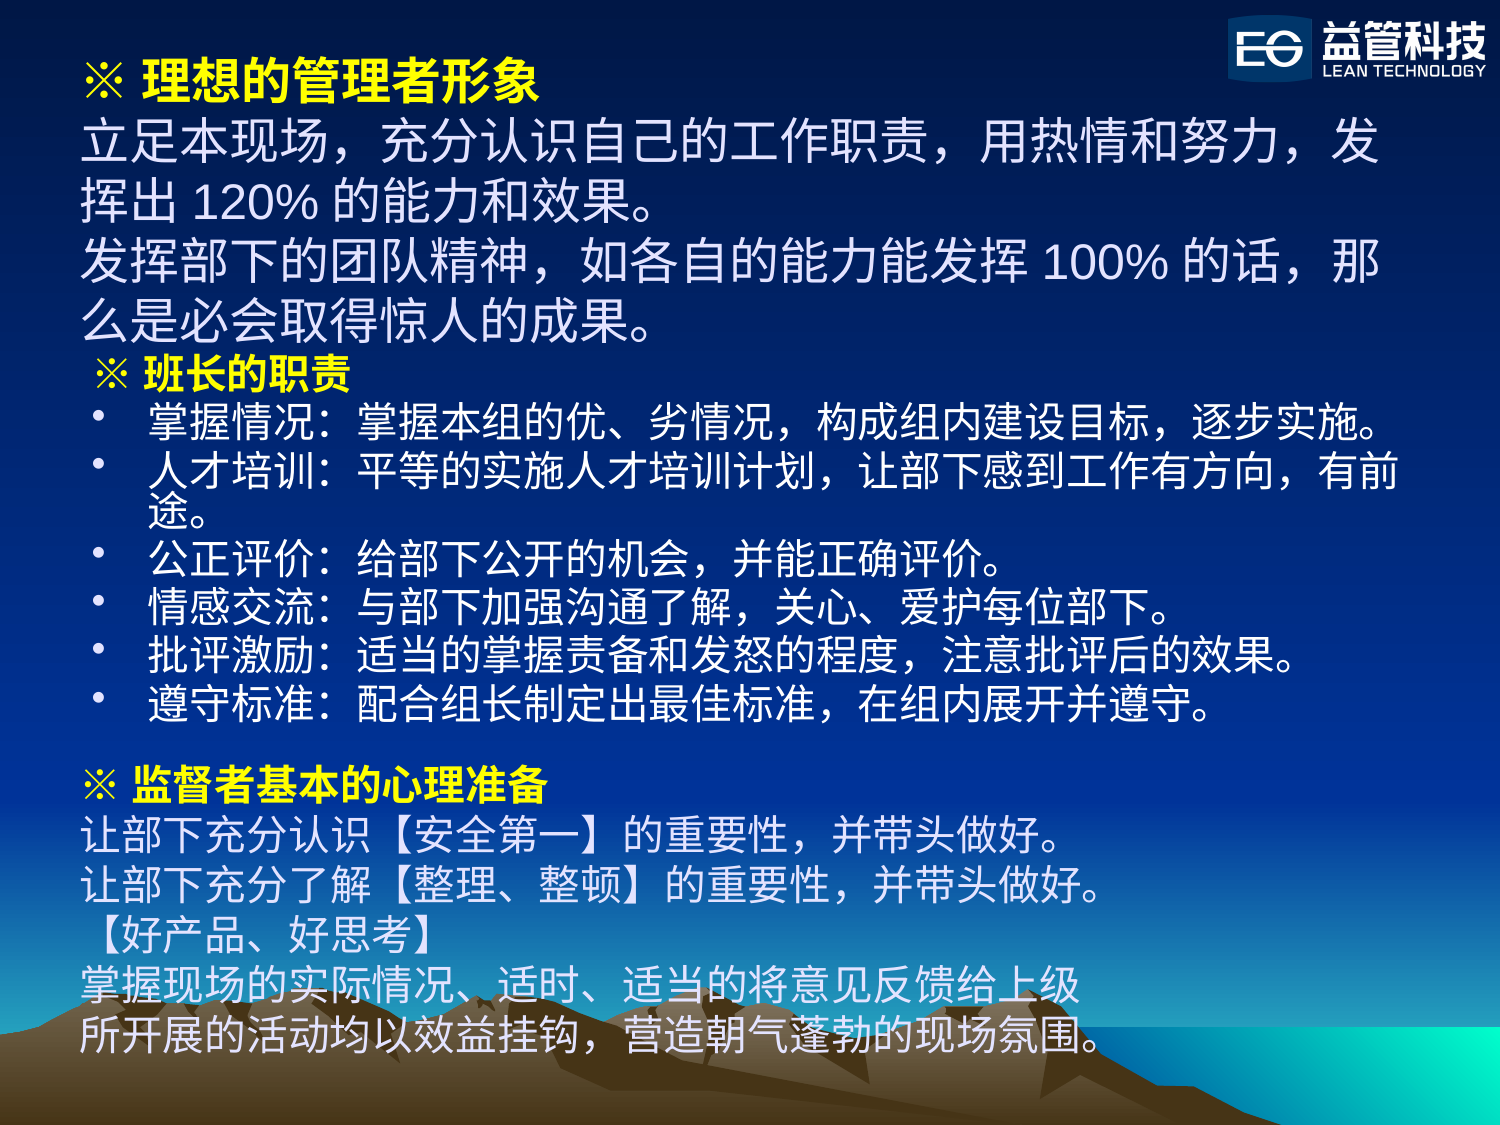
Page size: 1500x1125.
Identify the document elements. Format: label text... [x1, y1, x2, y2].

text_box ※监督者基本的心理准备 让部下充分认识【安全第一】的重要性，并带头做好。 让部下充分了解【整理、整顿】的重要性，并带头做好。 【好产品、好思考】 掌握现场的实际情况、适时、适当的将意见反馈给上级 所开展的活动均以效益挂钩，营造朝气蓬勃的现场氛围。 [64, 751, 1364, 1067]
list ※班长的职责 掌握情况：掌握本组的优、劣情况，构成组内建设目标，逐步实施。 人才培训：平等的实施人才培训计划，让部下感到工作有方向，有前途。 公正评价：给部下公开的机会，并能正确评价。 情感交流：与部下加强沟通了解，关心、爱护每位部下。 批评激励：适当的掌握责备和发怒的程度，注意批评后的效果。 遵守标准：配合组长制定出最佳标准，在组内展开并遵守。 [76, 349, 1428, 729]
picture [1220, 0, 1495, 102]
title ※理想的管理者形象 立足本现场，充分认识自己的工作职责，用热情和努力，发挥出120%的能力和效果。 发挥部下的团队精神，如各自的能力能发挥100%的话，那么是必会取得惊人的成果。 [64, 37, 1426, 362]
